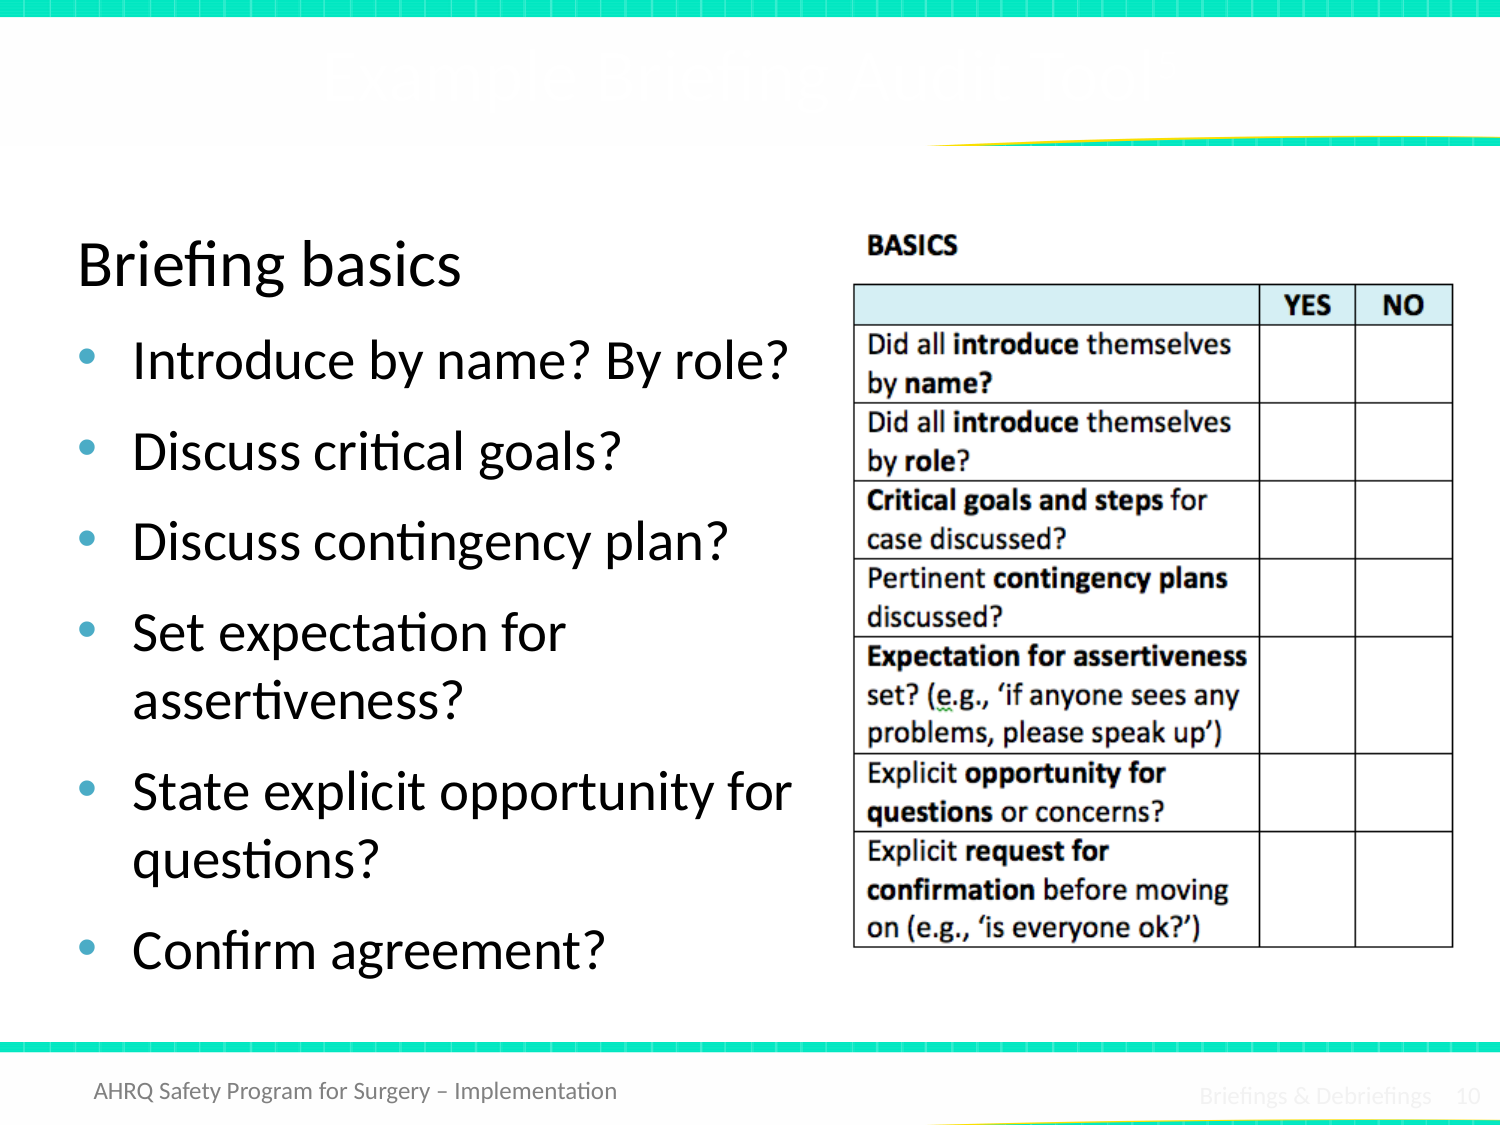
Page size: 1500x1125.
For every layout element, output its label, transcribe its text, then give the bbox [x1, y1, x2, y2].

picture [0, 1042, 1500, 1125]
picture [837, 224, 1468, 966]
picture [0, 0, 1500, 146]
title Example Briefing Audit Tool5 [75, 5, 1425, 138]
list Briefing basics Introduce by name? By role? Discuss critical goals? Discuss contingency plan? Set expectation for assertiveness? State explicit opportunity for questions? Confirm agreement? [62, 212, 863, 990]
